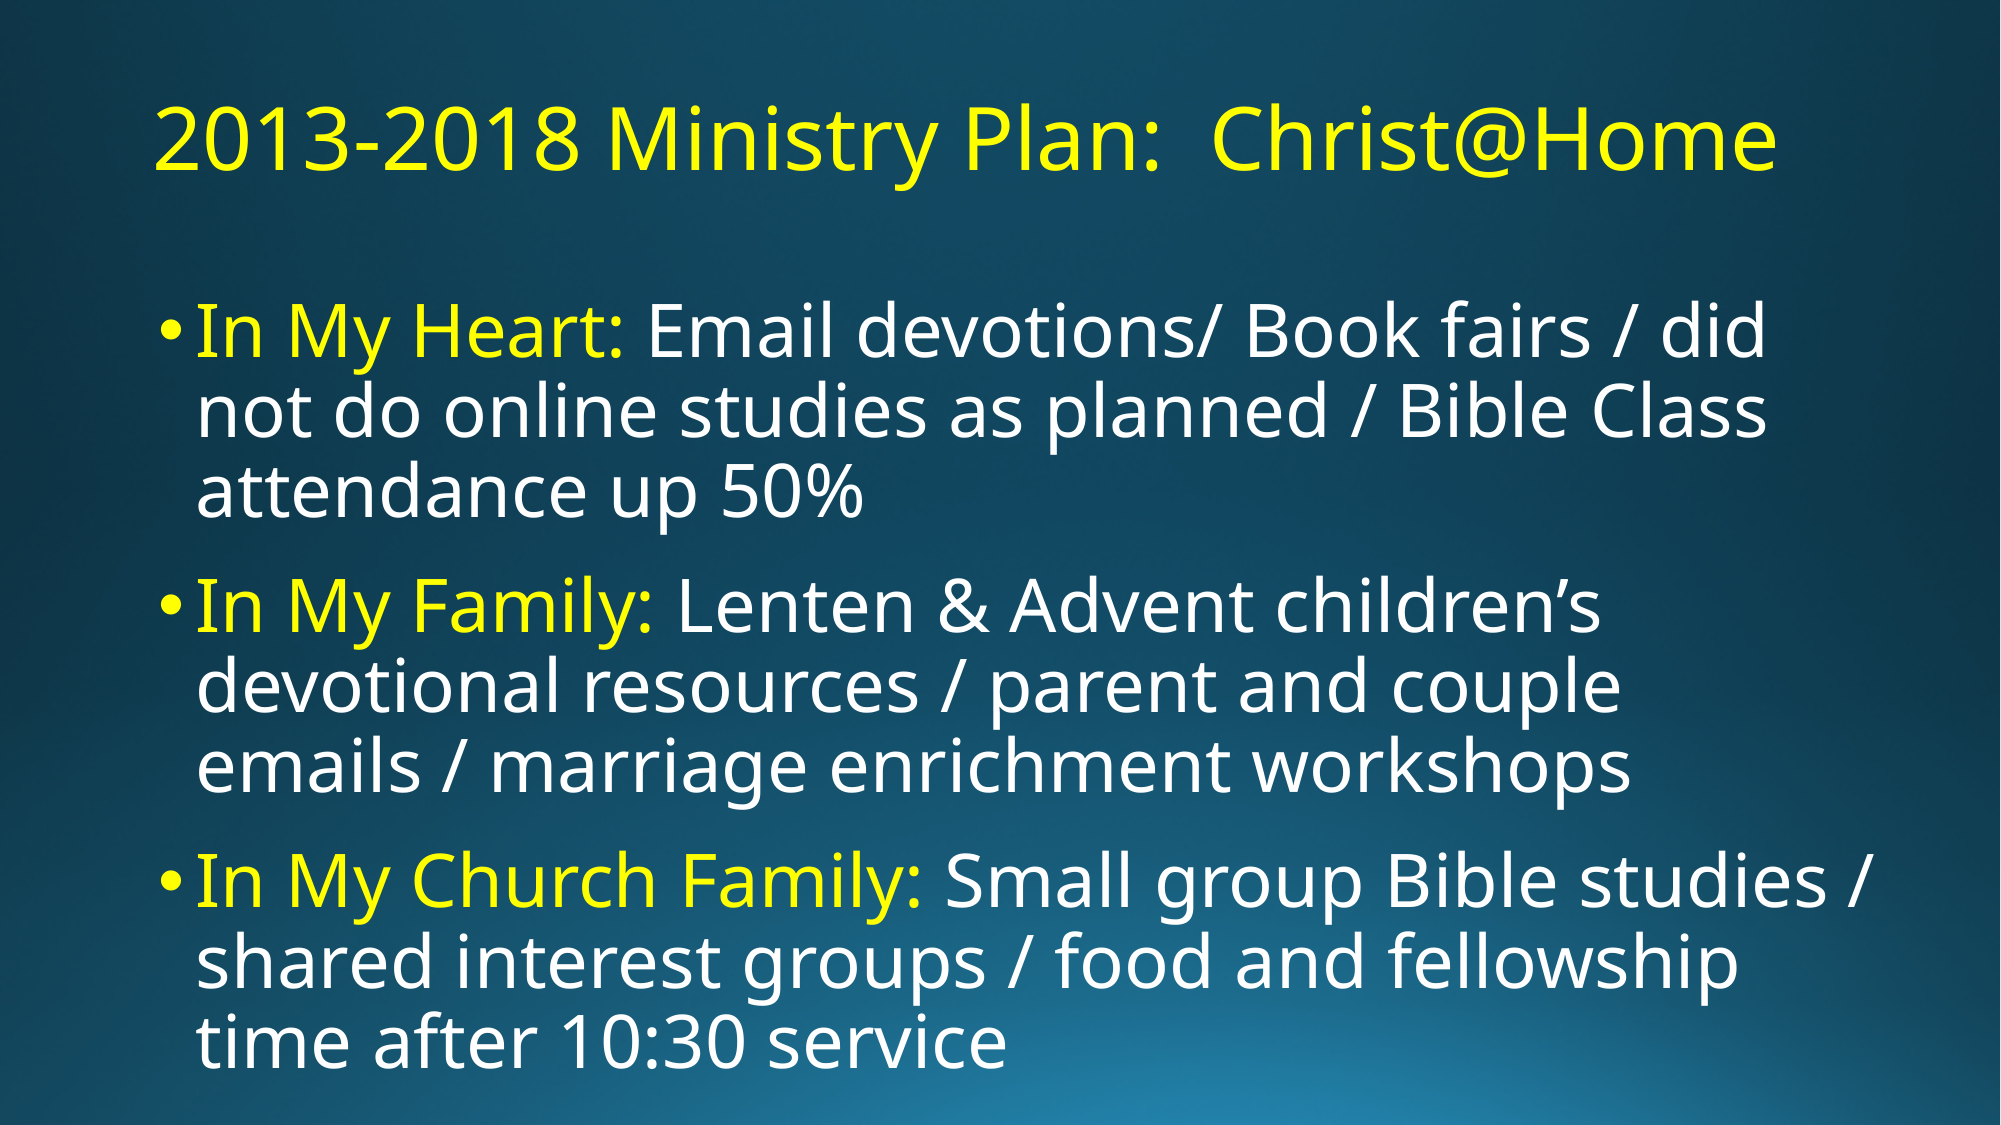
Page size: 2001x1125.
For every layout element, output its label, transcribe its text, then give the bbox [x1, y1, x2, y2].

title 2013-2018 Ministry Plan: Christ@Home [137, 59, 1863, 196]
list In My Heart: Email devotions/ Book fairs / did not do online studies as planned / Bible Class attendance up 50% In My Family: Lenten & Advent children’s devotional resources / parent and couple emails / marriage enrichment workshops In My Church Family: Small group Bible studies / shared interest groups / food and fellowship time after 10:30 service [69, 196, 1916, 1101]
picture [0, 0, 2001, 1125]
